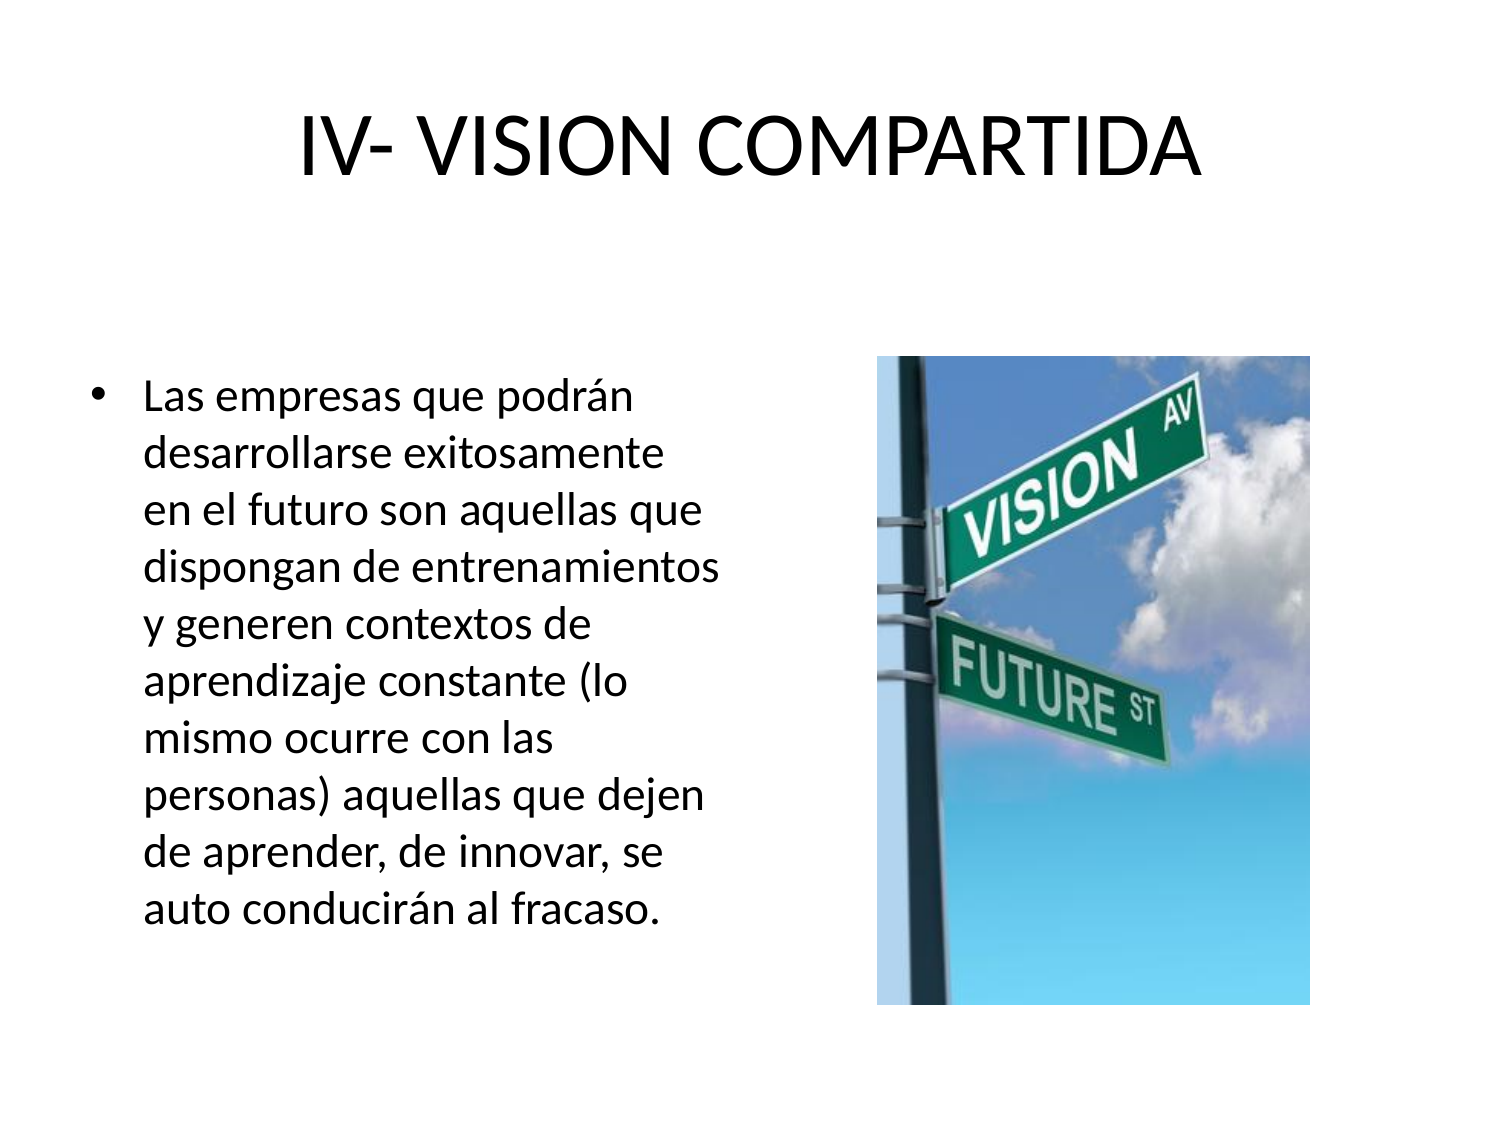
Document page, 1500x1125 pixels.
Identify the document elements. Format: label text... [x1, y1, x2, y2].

title IV- VISION COMPARTIDA [75, 45, 1425, 233]
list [876, 356, 1310, 1006]
list Las empresas que podrán desarrollarse exitosamente en el futuro son aquellas que dispongan de entrenamientos y generen contextos de aprendizaje constante (lo mismo ocurre con las personas) aquellas que dejen de aprender, de innovar, se auto conducirán al fracaso. [75, 356, 738, 1005]
